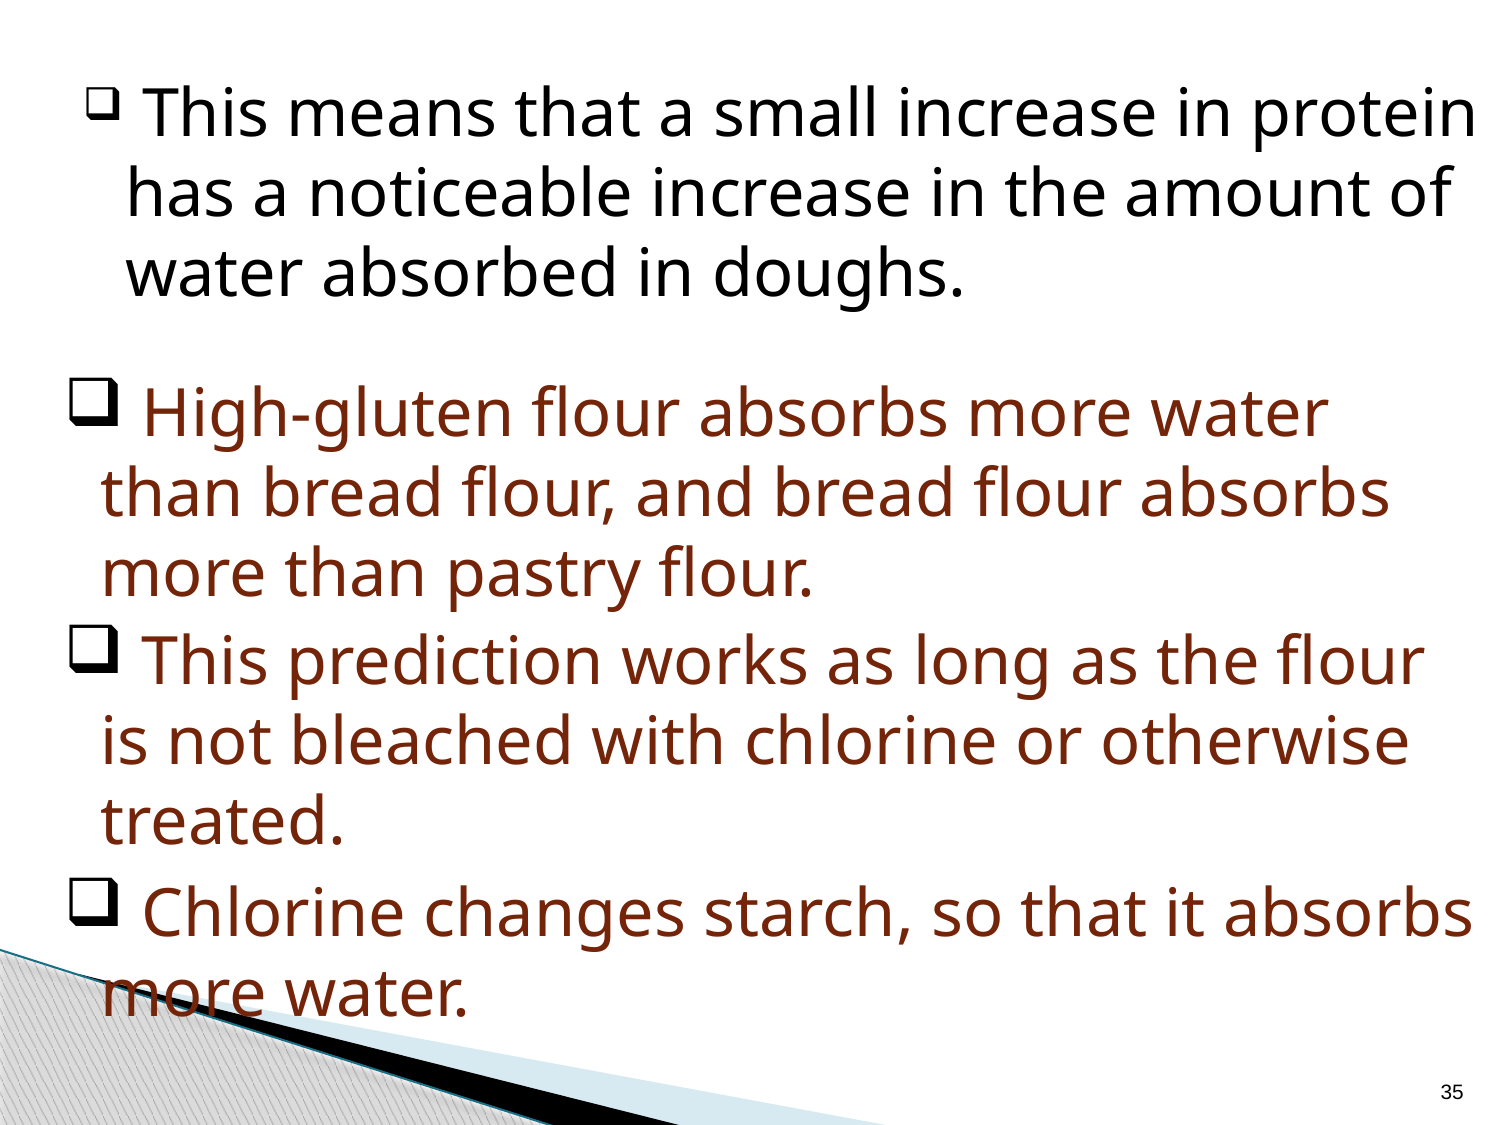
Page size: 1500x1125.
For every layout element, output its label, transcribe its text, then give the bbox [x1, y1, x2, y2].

text_box Chlorine changes starch, so that it absorbs more water. [50, 862, 1500, 1038]
slide_number 35 [1418, 1051, 1479, 1112]
text_box This prediction works as long as the flour is not bleached with chlorine or otherwise treated. [50, 610, 1500, 862]
list This means that a small increase in protein has a noticeable increase in the amount of water absorbed in doughs. [49, 62, 1500, 326]
text_box High-gluten flour absorbs more water than bread flour, and bread flour absorbs more than pastry flour. [50, 362, 1500, 610]
